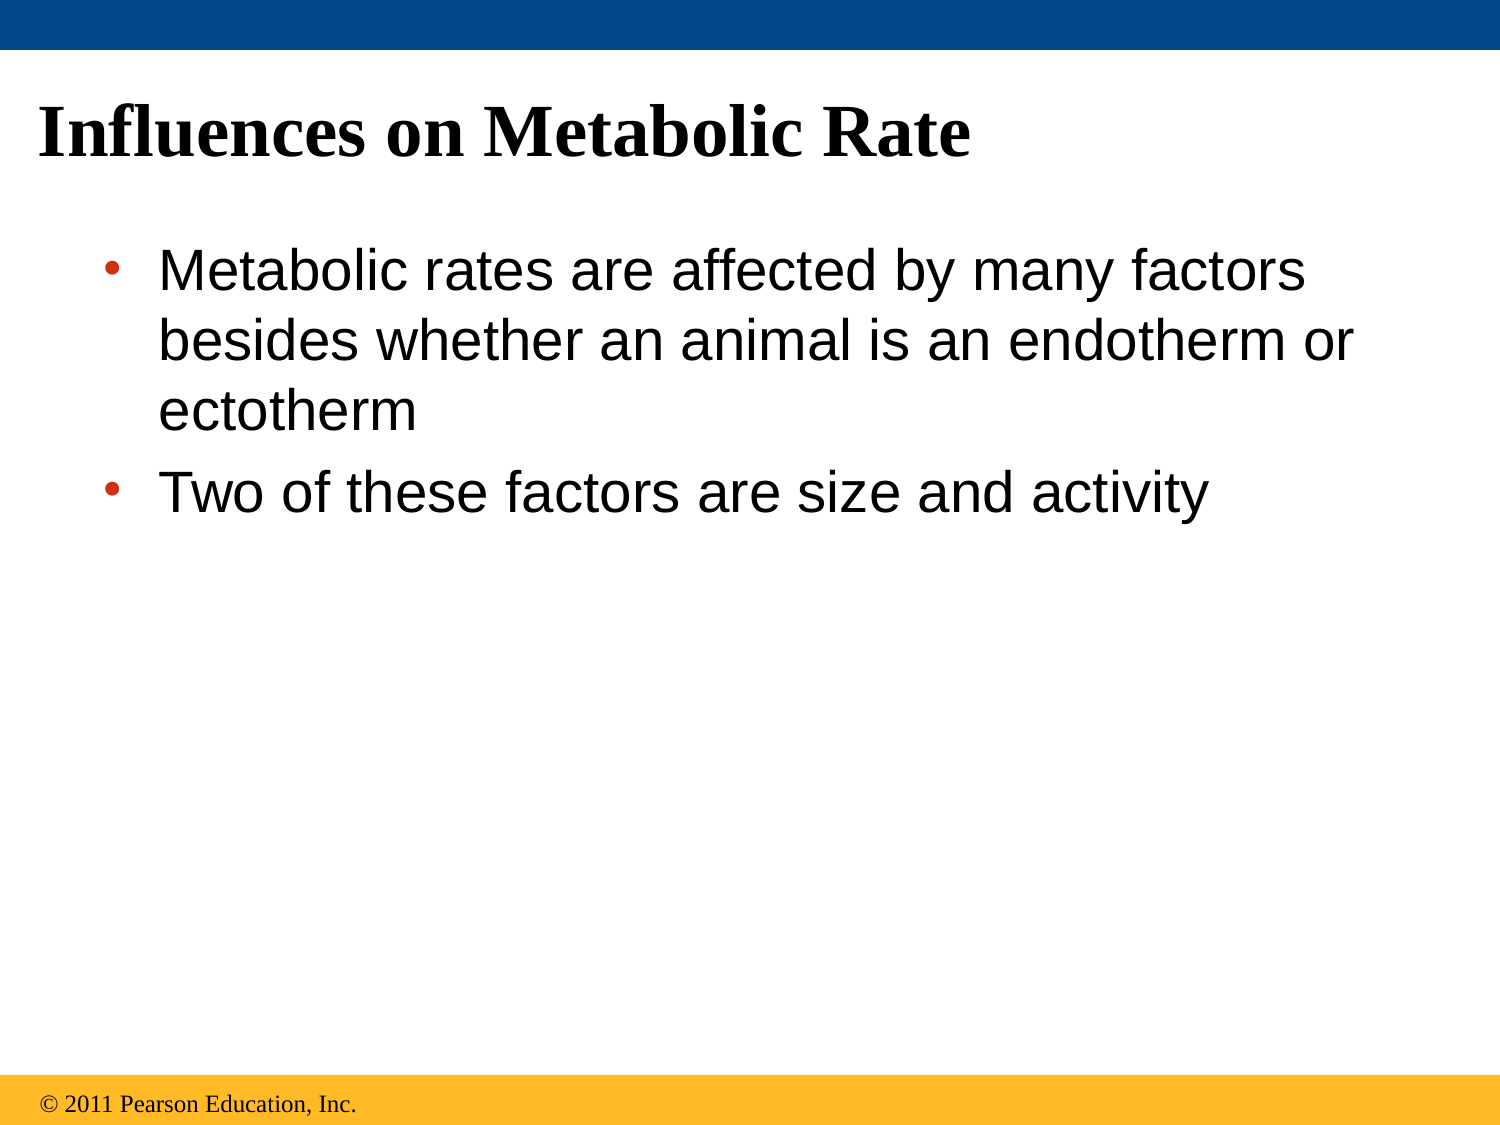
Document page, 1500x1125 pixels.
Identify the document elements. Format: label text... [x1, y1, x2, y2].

text_box [0, 0, 1500, 50]
title Influences on Metabolic Rate [22, 85, 1423, 168]
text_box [0, 1074, 1500, 1125]
list Metabolic rates are affected by many factors besides whether an animal is an endotherm or ectotherm Two of these factors are size and activity [87, 224, 1425, 605]
